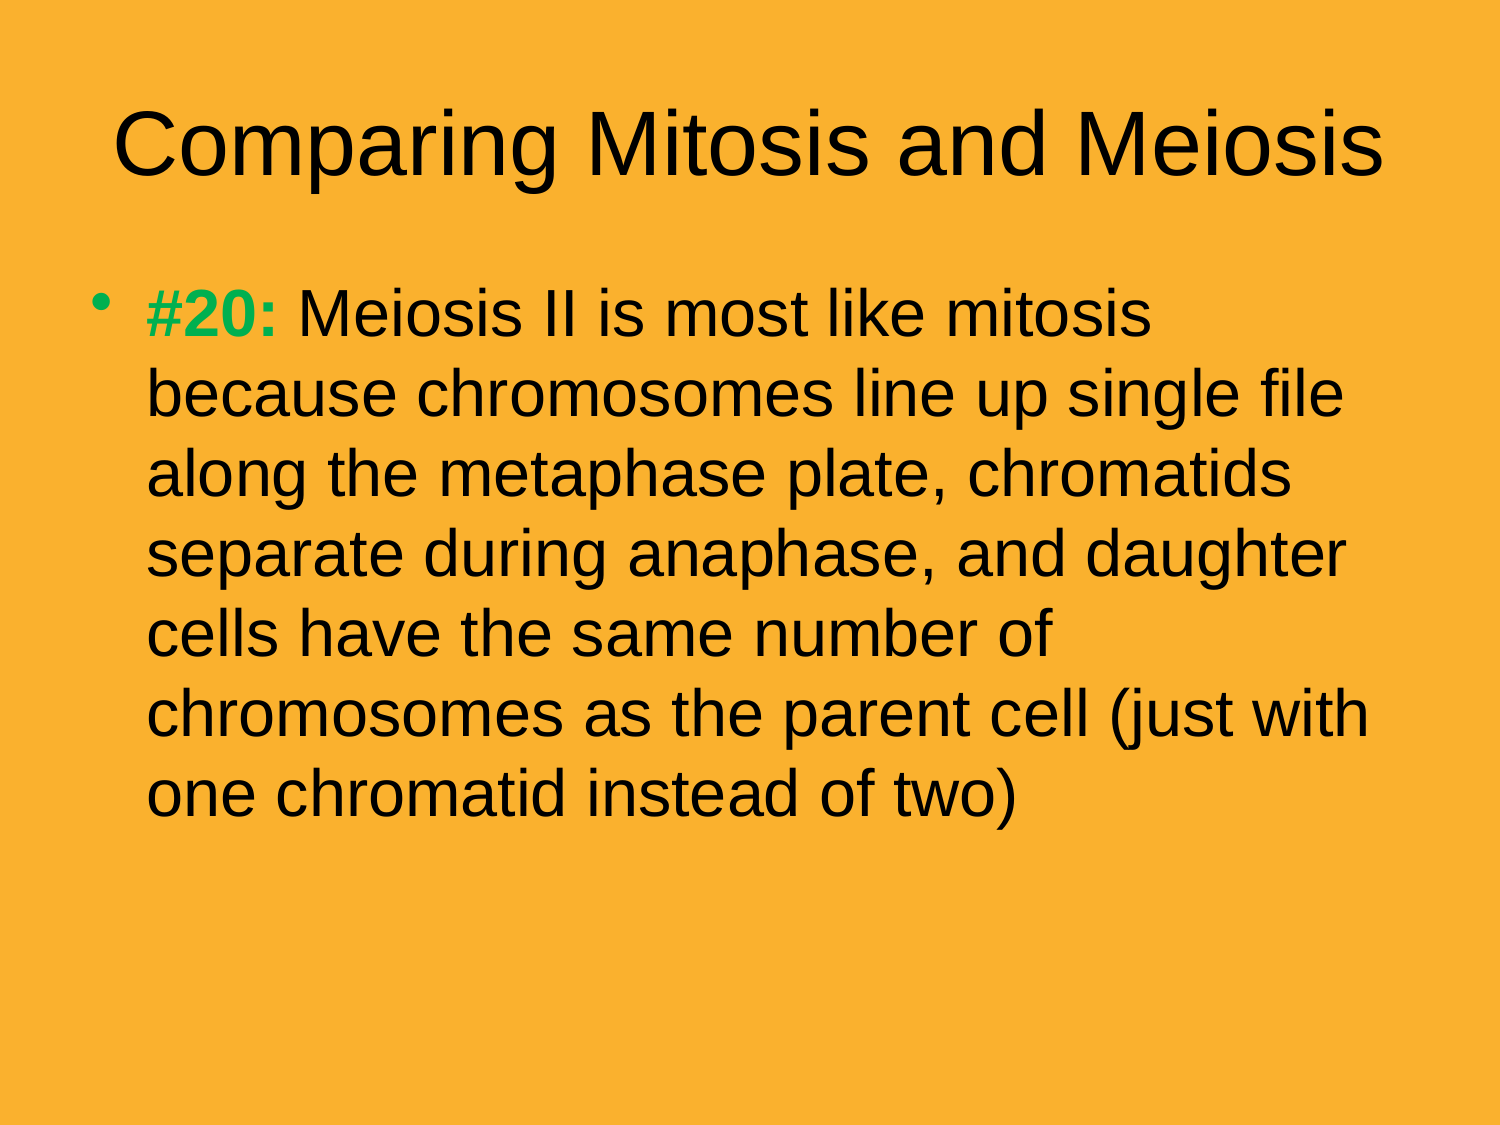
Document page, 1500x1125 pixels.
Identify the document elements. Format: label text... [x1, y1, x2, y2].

list #20: Meiosis II is most like mitosis because chromosomes line up single file along the metaphase plate, chromatids separate during anaphase, and daughter cells have the same number of chromosomes as the parent cell (just with one chromatid instead of two) [75, 262, 1425, 1005]
title Comparing Mitosis and Meiosis [75, 45, 1425, 233]
